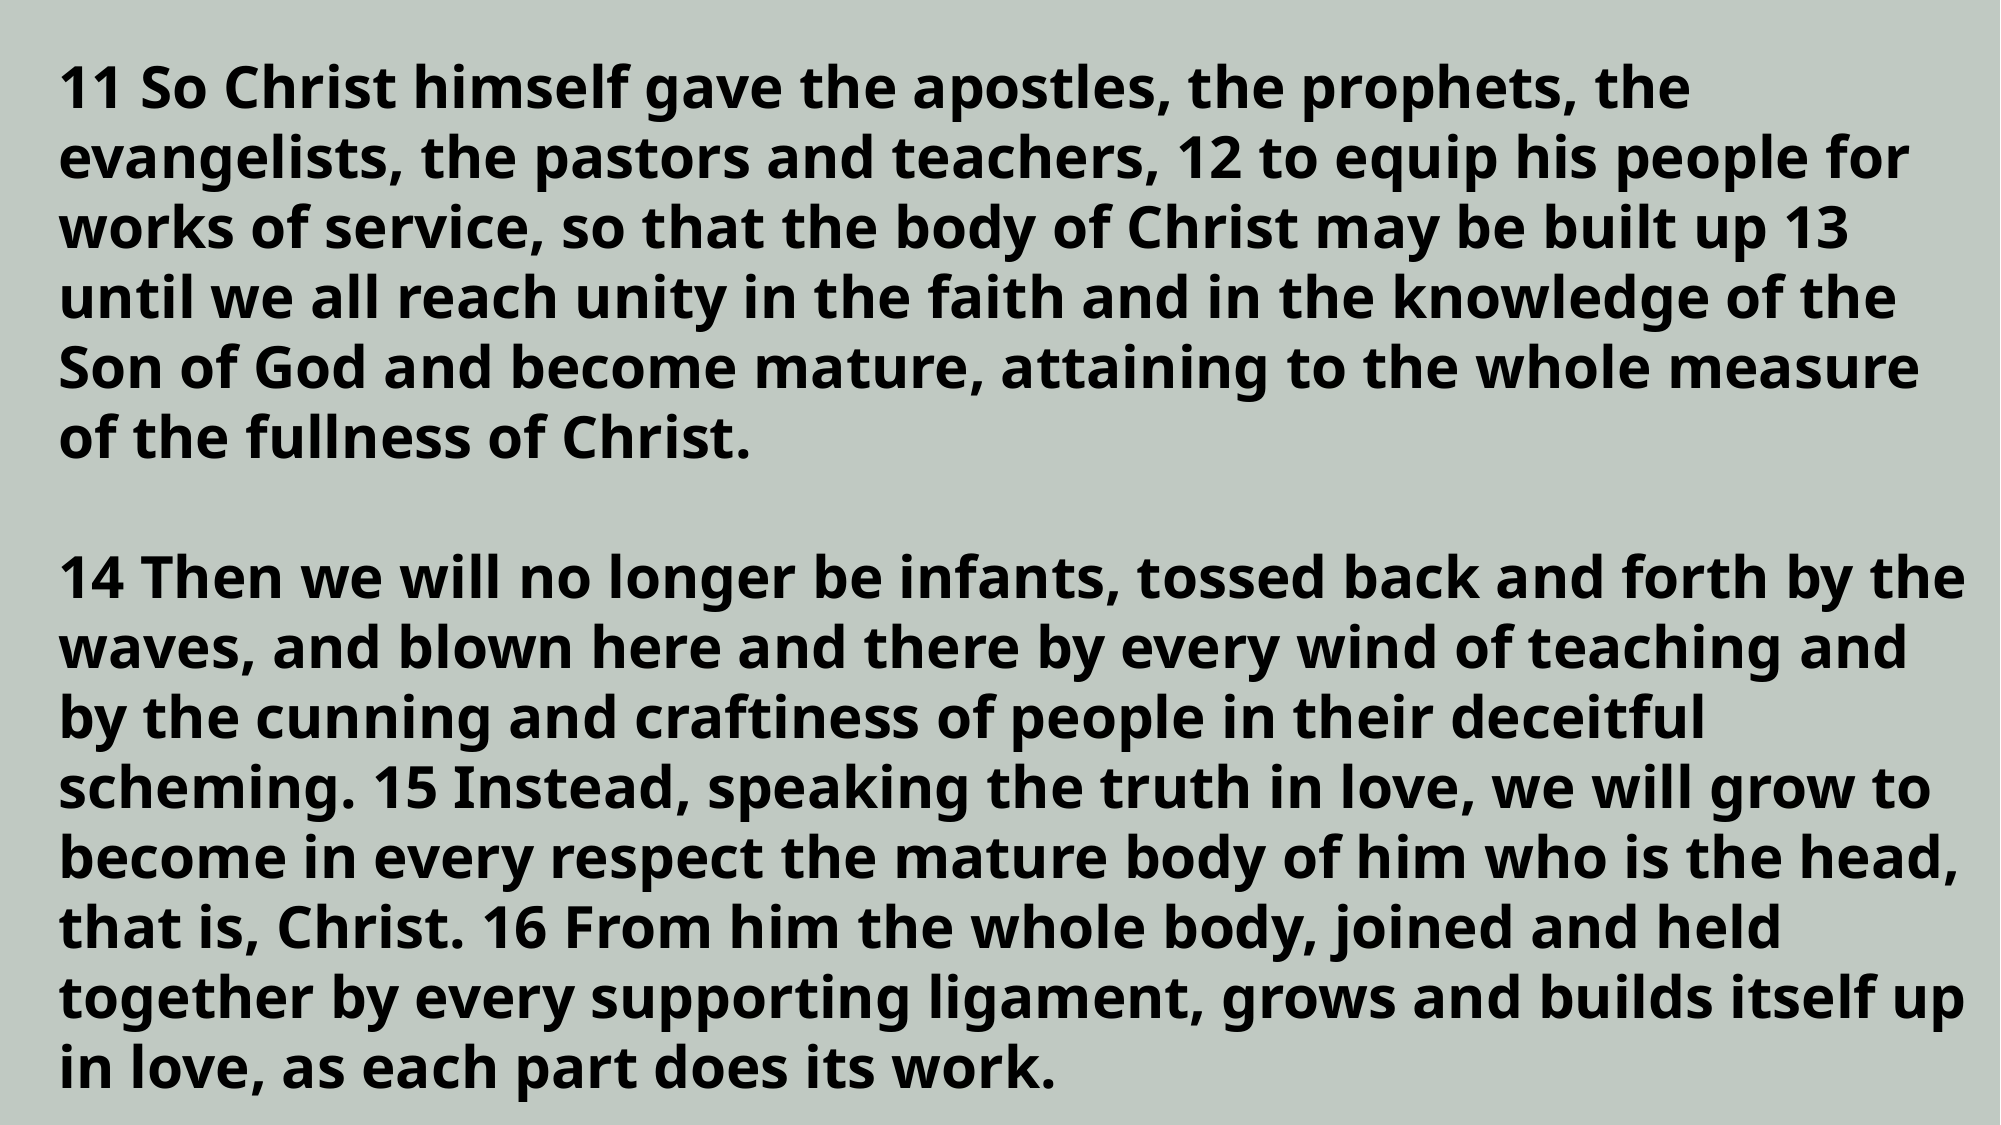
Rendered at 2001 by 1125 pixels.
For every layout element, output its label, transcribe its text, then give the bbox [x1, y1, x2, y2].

text_box 11 So Christ himself gave the apostles, the prophets, the evangelists, the pastors and teachers, 12 to equip his people for works of service, so that the body of Christ may be built up 13 until we all reach unity in the faith and in the knowledge of the Son of God and become mature, attaining to the whole measure of the fullness of Christ. 14 Then we will no longer be infants, tossed back and forth by the waves, and blown here and there by every wind of teaching and by the cunning and craftiness of people in their deceitful scheming. 15 Instead, speaking the truth in love, we will grow to become in every respect the mature body of him who is the head, that is, Christ. 16 From him the whole body, joined and held together by every supporting ligament, grows and builds itself up in love, as each part does its work. [43, 42, 2000, 1125]
